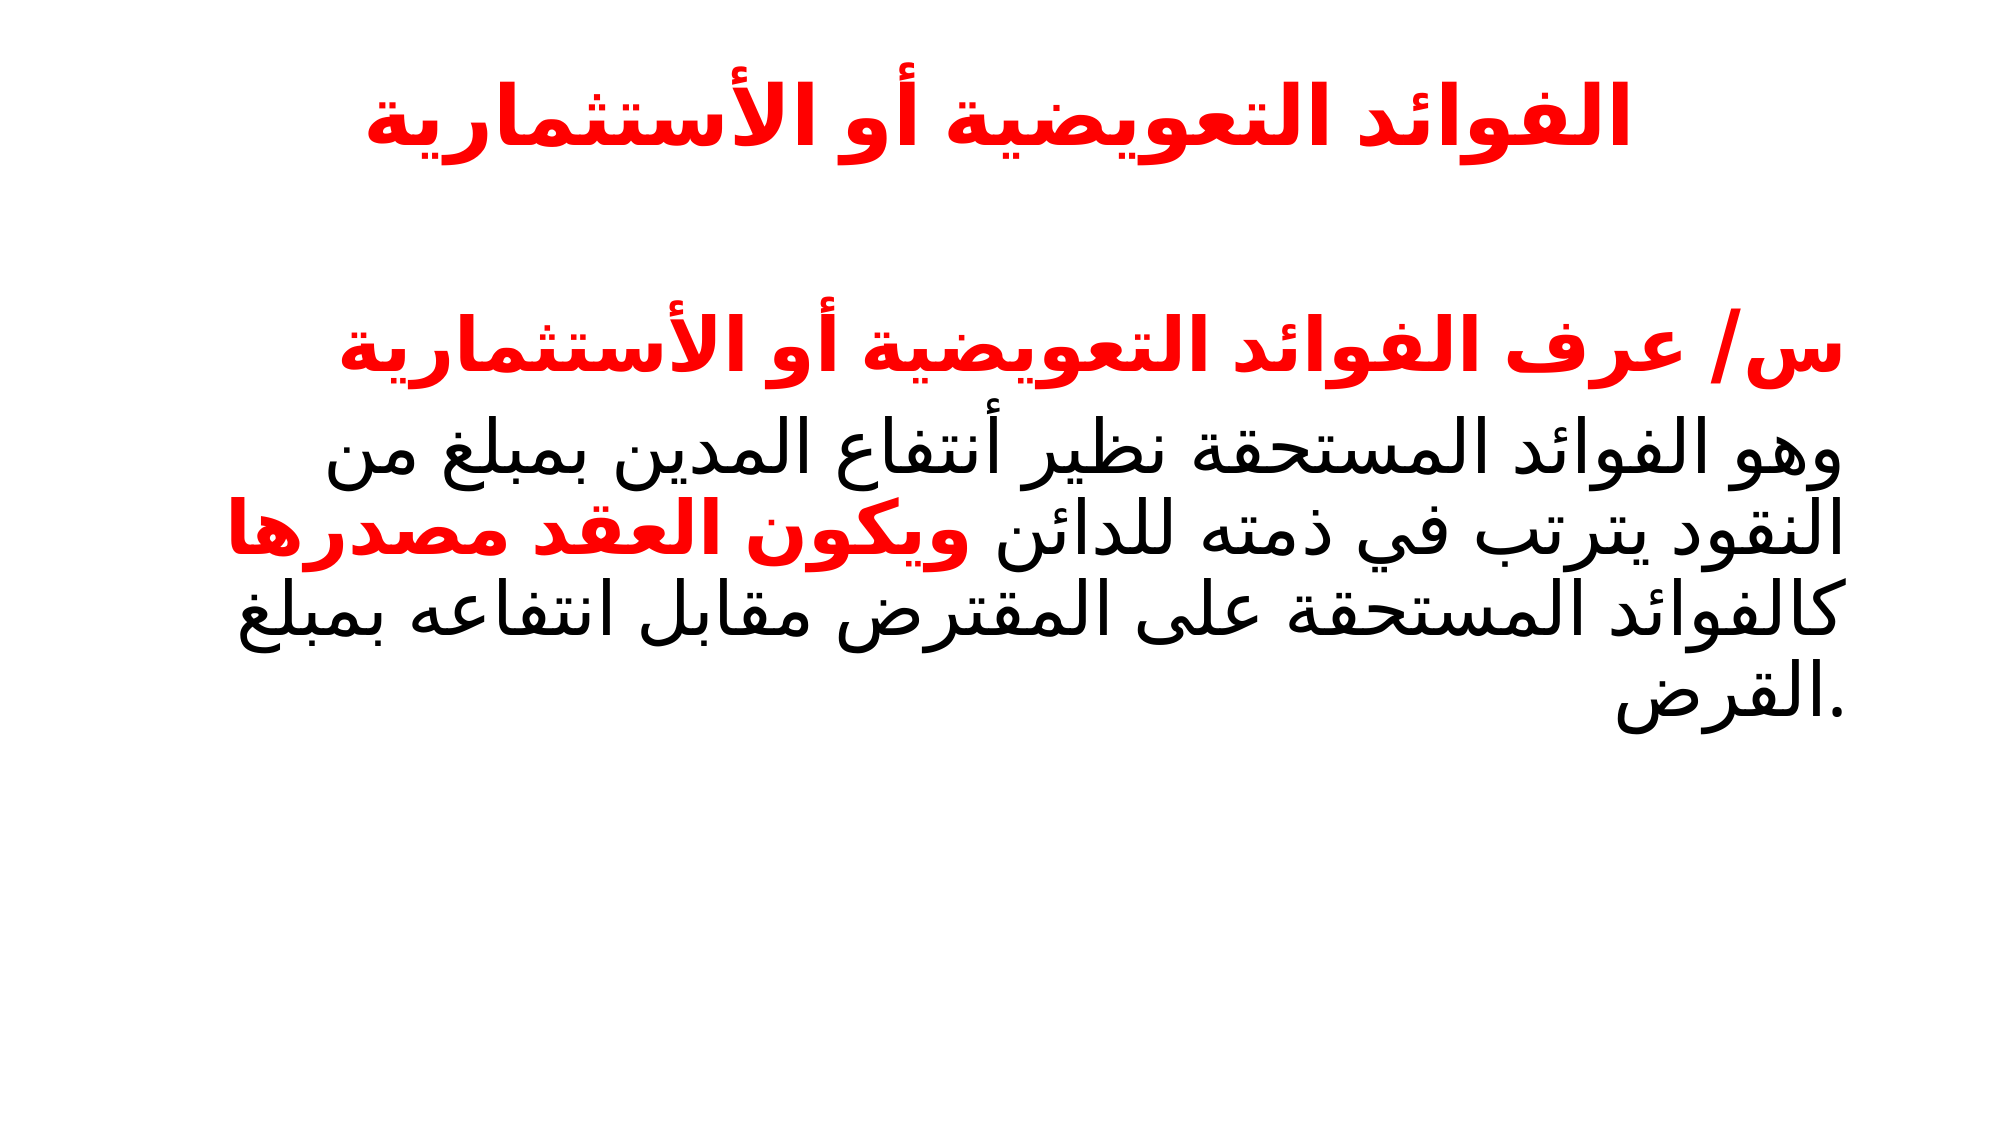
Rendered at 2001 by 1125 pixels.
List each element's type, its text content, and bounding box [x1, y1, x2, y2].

title الفوائد التعويضية أو الأستثمارية [137, 59, 1863, 278]
list س/ عرف الفوائد التعويضية أو الأستثمارية وهو الفوائد المستحقة نظير أنتفاع المدين بمبلغ من النقود يترتب في ذمته للدائن ويكون العقد مصدرها كالفوائد المستحقة على المقترض مقابل انتفاعه بمبلغ القرض. [137, 299, 1863, 1014]
